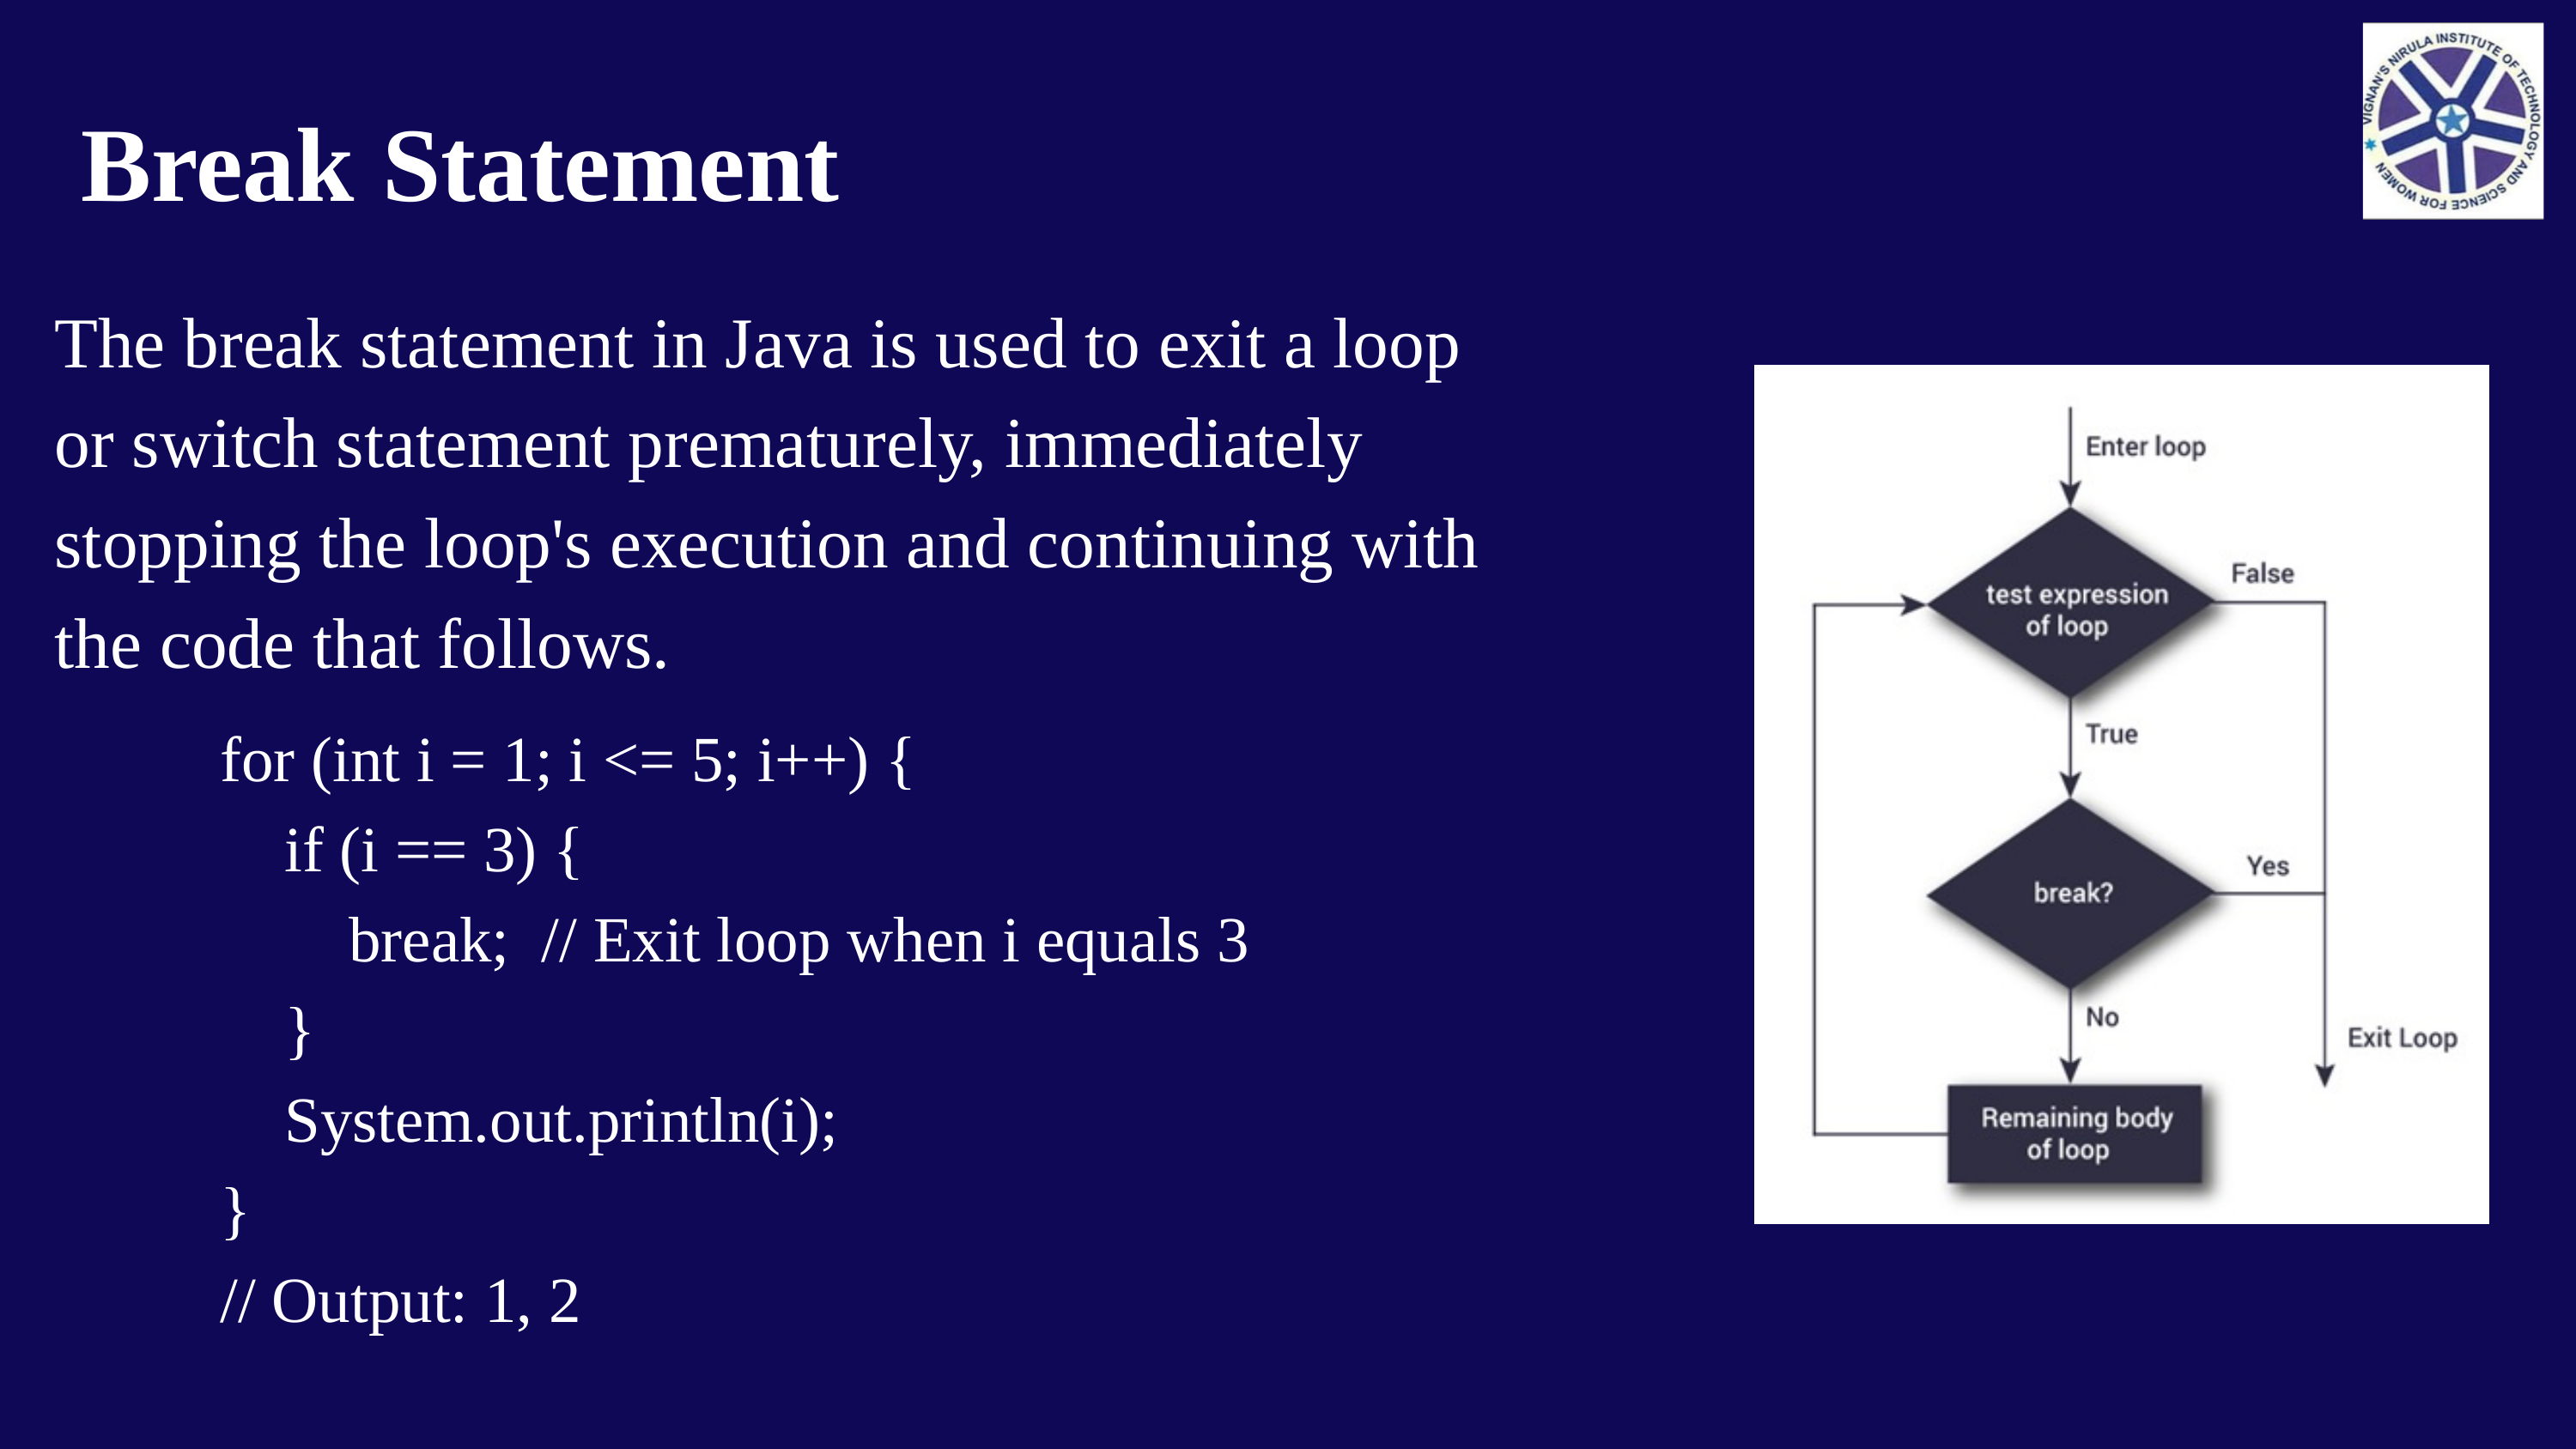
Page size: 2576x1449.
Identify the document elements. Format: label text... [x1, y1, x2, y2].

text_box Break Statement [27, 74, 895, 222]
text_box [2362, 22, 2544, 220]
text_box The break statement in Java is used to exit a loop or switch statement prematurely, immediately stopping the loop's execution and continuing with the code that follows. [54, 281, 1521, 682]
text_box for (int i = 1; i <= 5; i++) { if (i == 3) { break; // Exit loop when i equals 3 } System.out.println(i); } // Output: 1, 2 [220, 704, 1296, 1336]
text_box [1754, 365, 2489, 1224]
